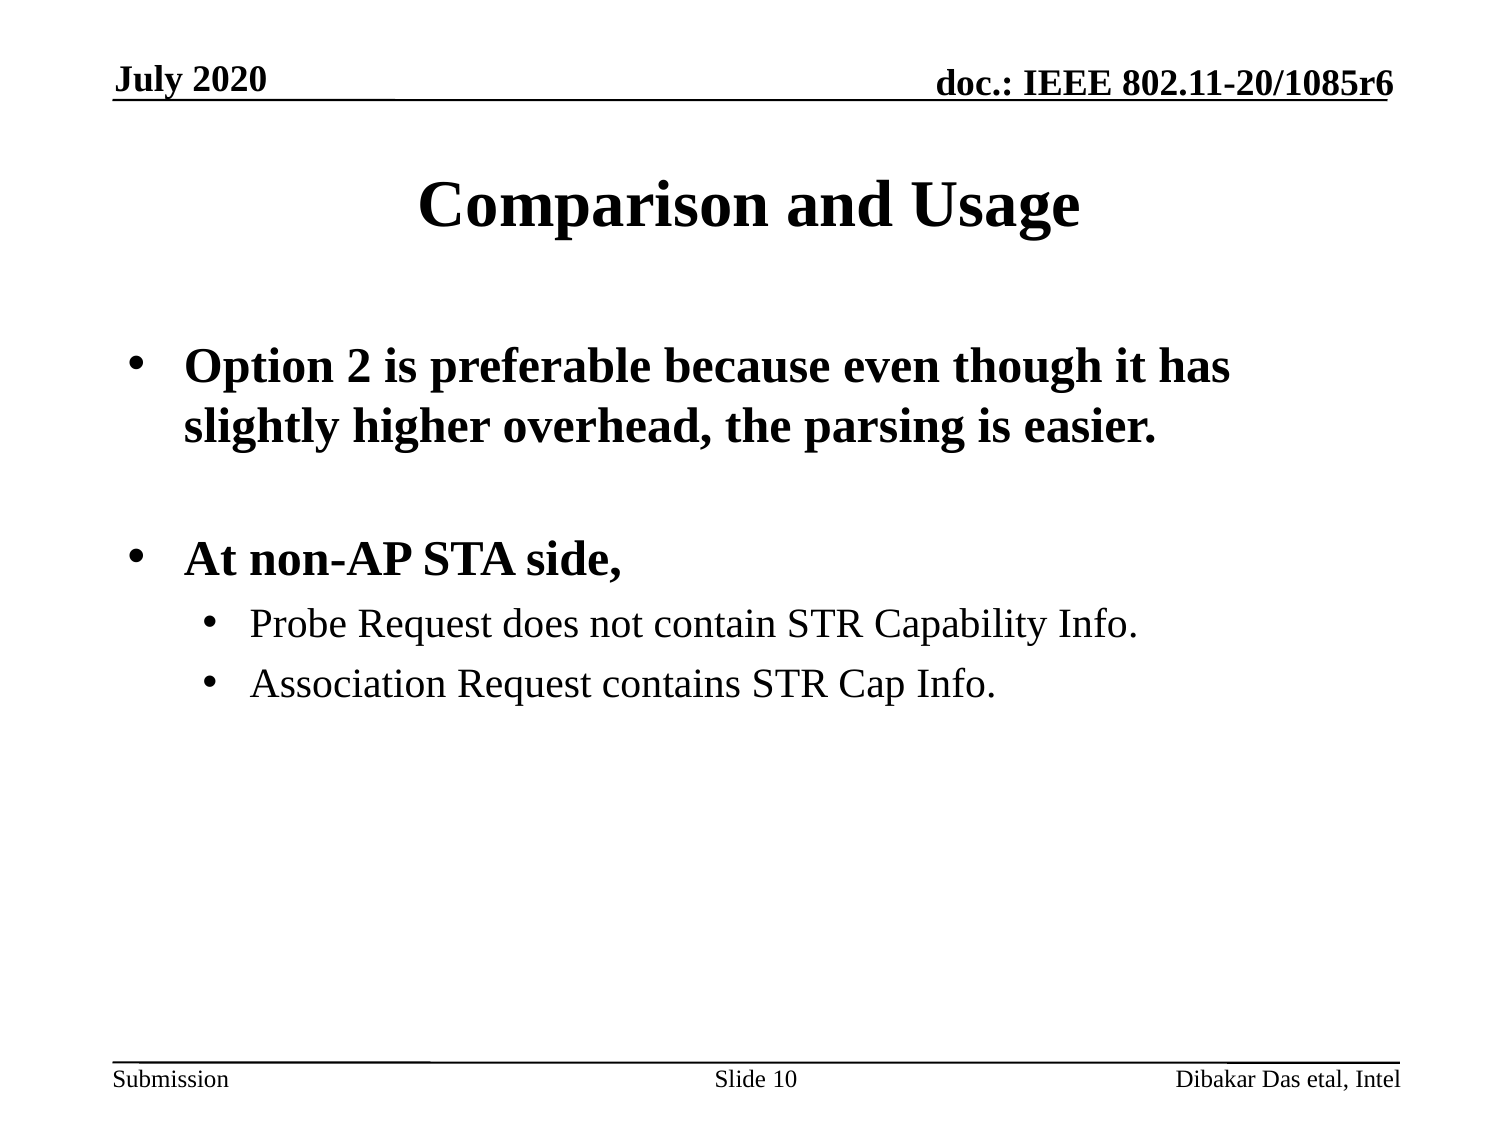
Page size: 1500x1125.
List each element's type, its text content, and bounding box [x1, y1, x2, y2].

title Comparison and Usage [112, 112, 1388, 288]
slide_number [114, 54, 423, 100]
list Option 2 is preferable because even though it has slightly higher overhead, the parsing is easier. At non-AP STA side, Probe Request does not contain STR Capability Info. Association Request contains STR Cap Info. [112, 324, 1388, 1000]
footer Dibakar Das etal, Intel [878, 1061, 1402, 1093]
slide_number Slide 10 [712, 1061, 800, 1123]
